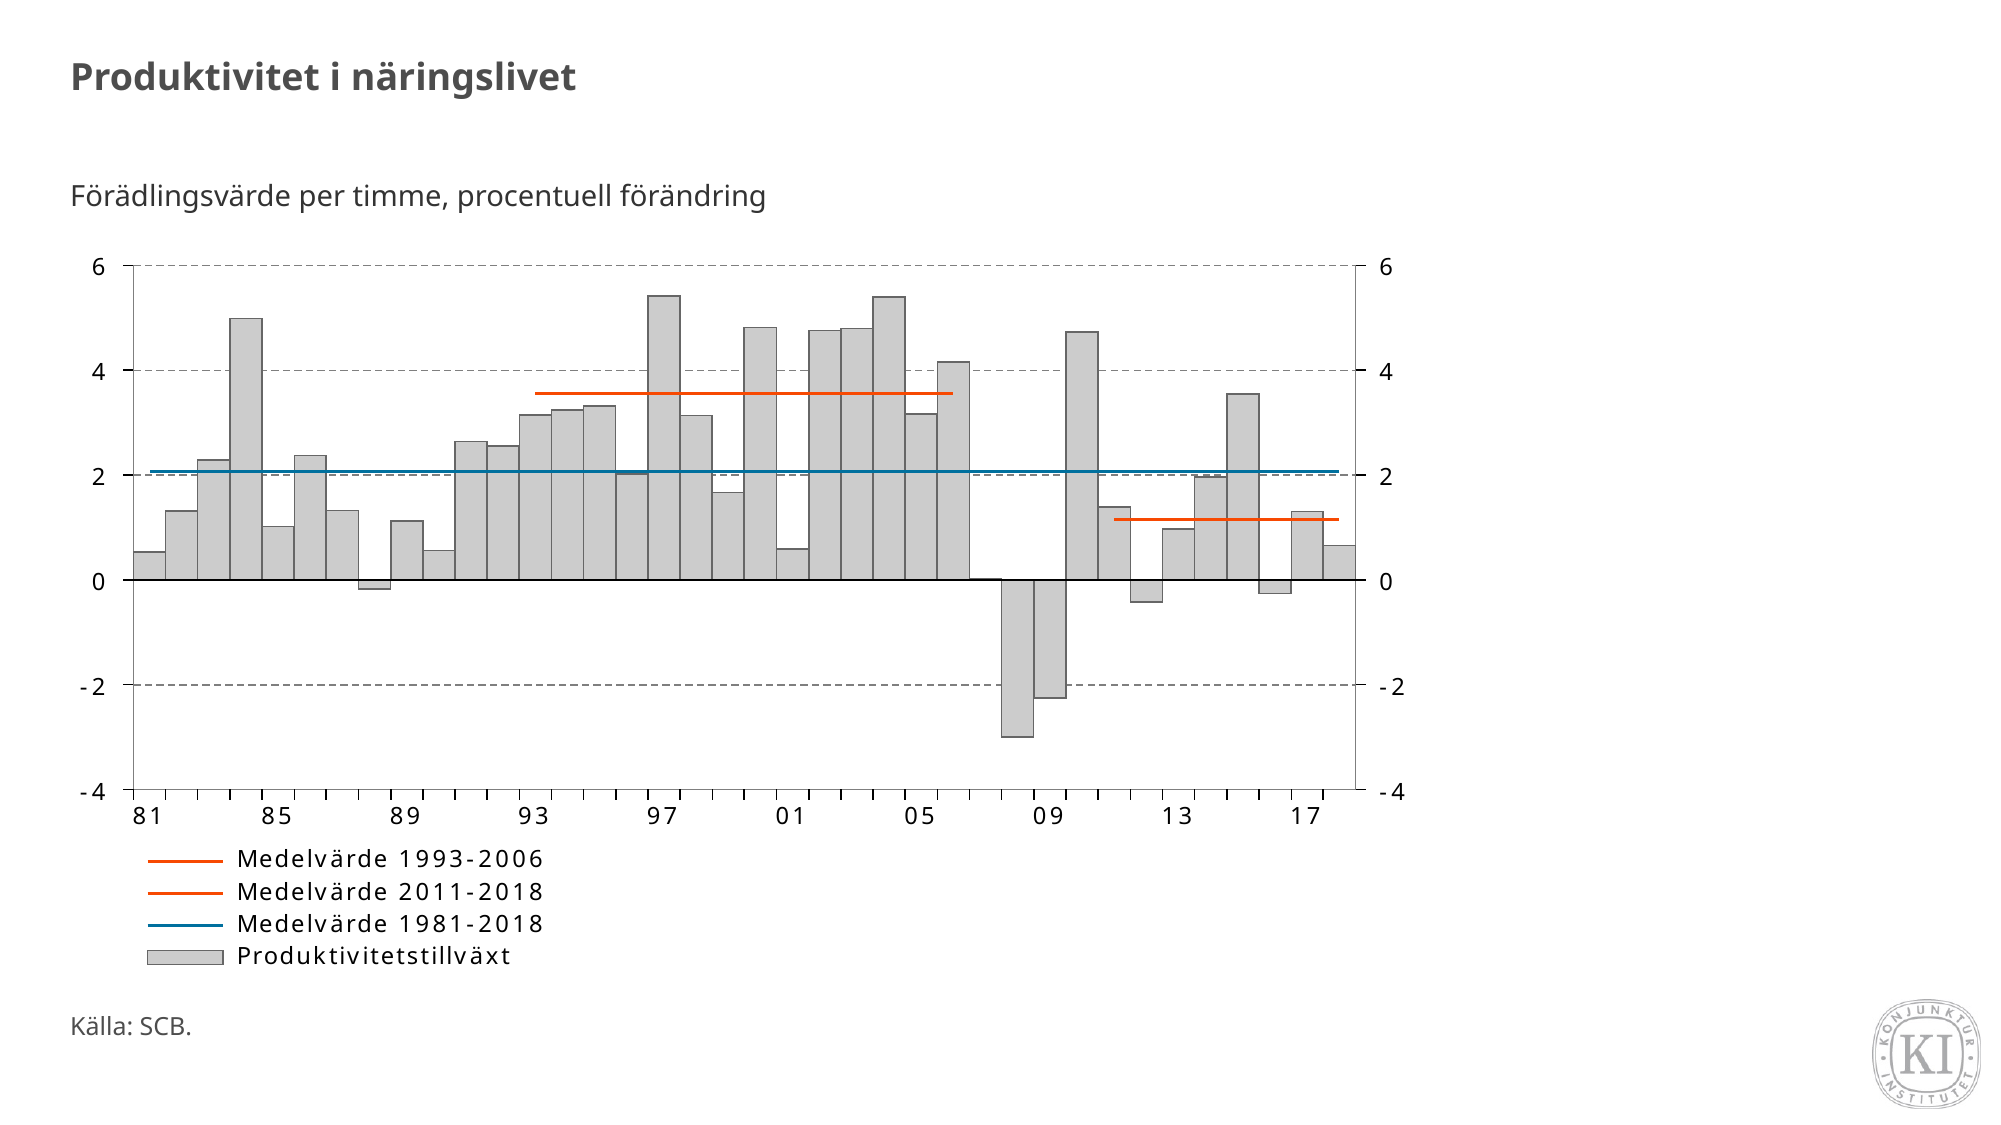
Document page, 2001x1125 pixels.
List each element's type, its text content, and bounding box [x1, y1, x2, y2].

title Produktivitet i näringslivet [55, 45, 1476, 128]
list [30, 228, 1453, 998]
picture [1872, 999, 1981, 1109]
subtitle Källa: SCB. [55, 1003, 1476, 1106]
list Förädlingsvärde per timme, procentuell förändring [55, 137, 1476, 220]
